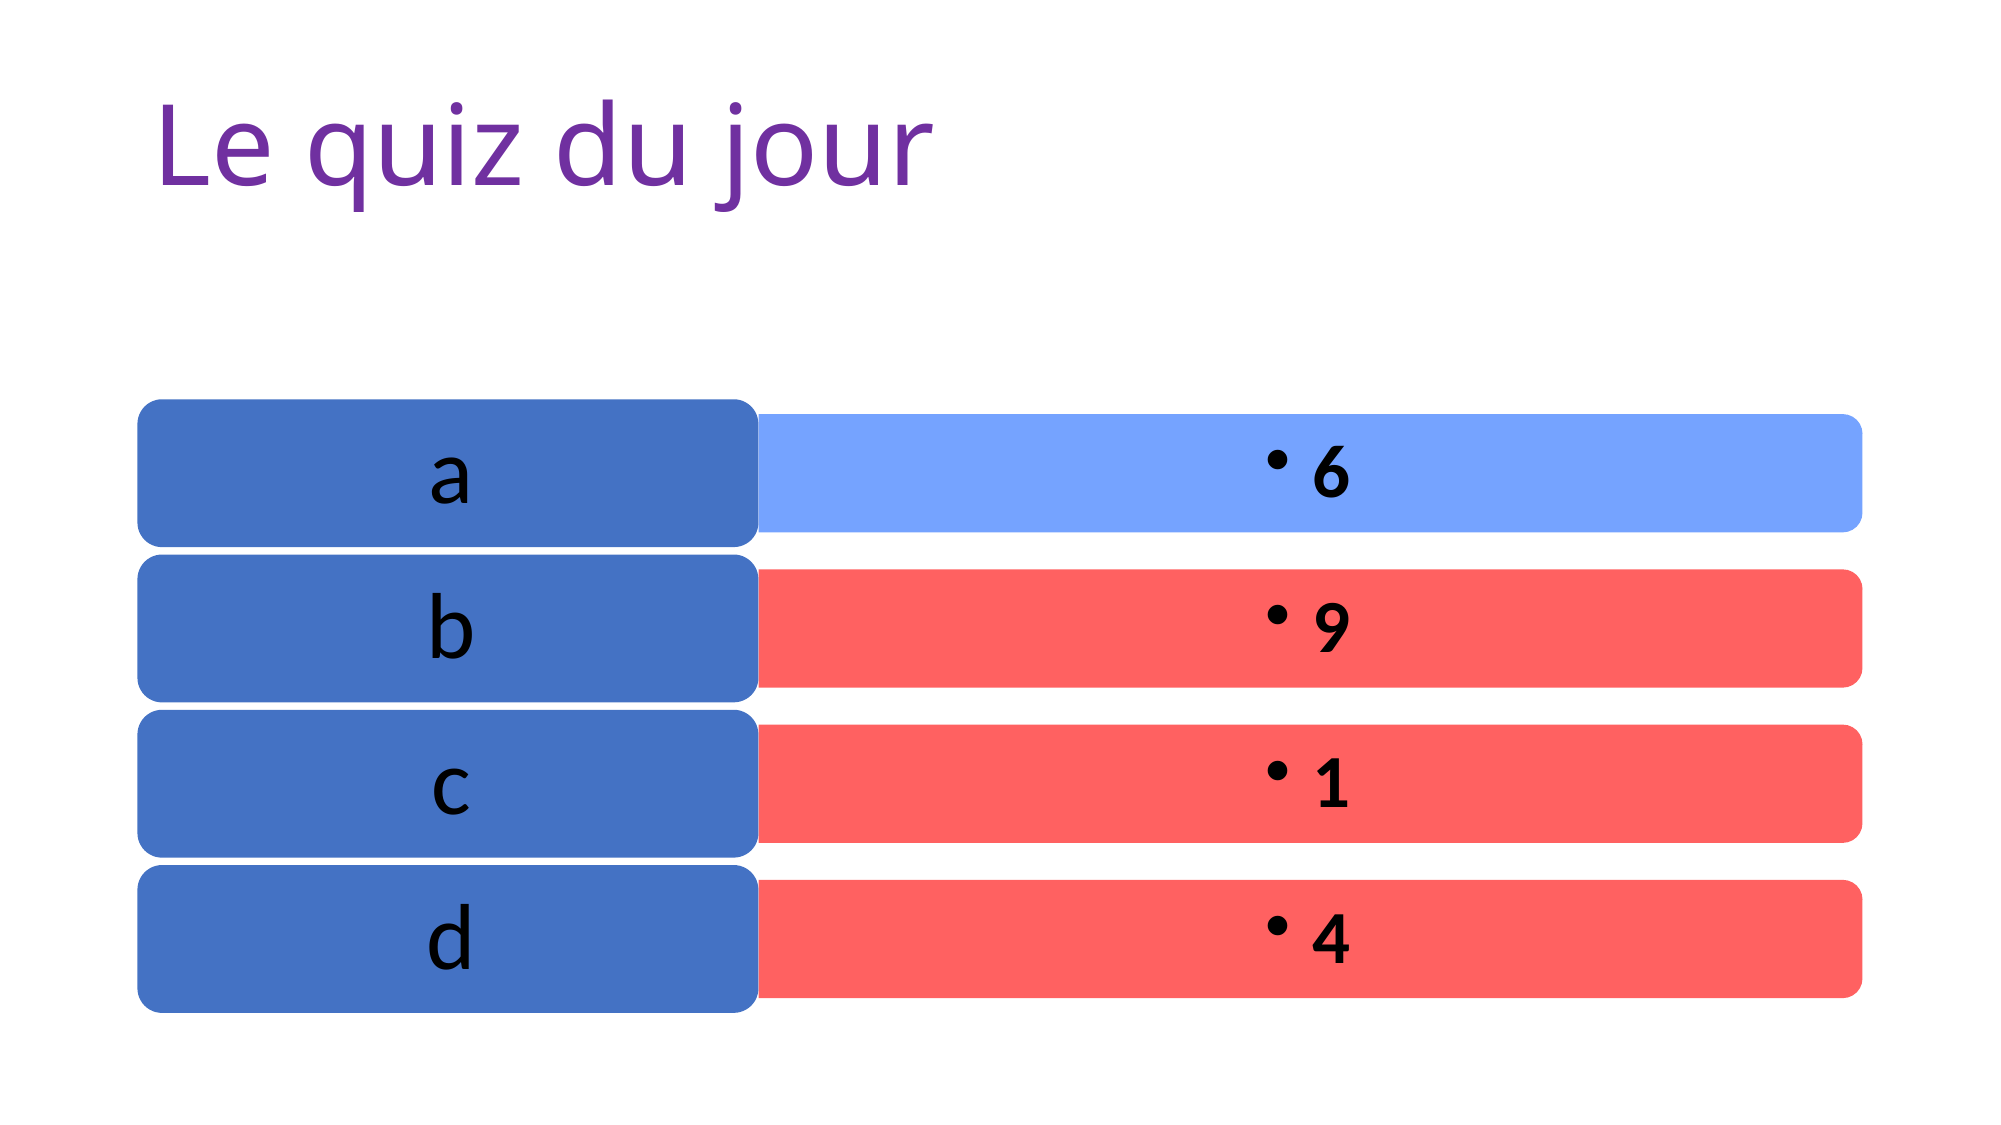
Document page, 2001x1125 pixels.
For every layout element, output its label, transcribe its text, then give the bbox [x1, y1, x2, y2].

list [137, 398, 1863, 1014]
title Le quiz du jour [137, 40, 1863, 259]
